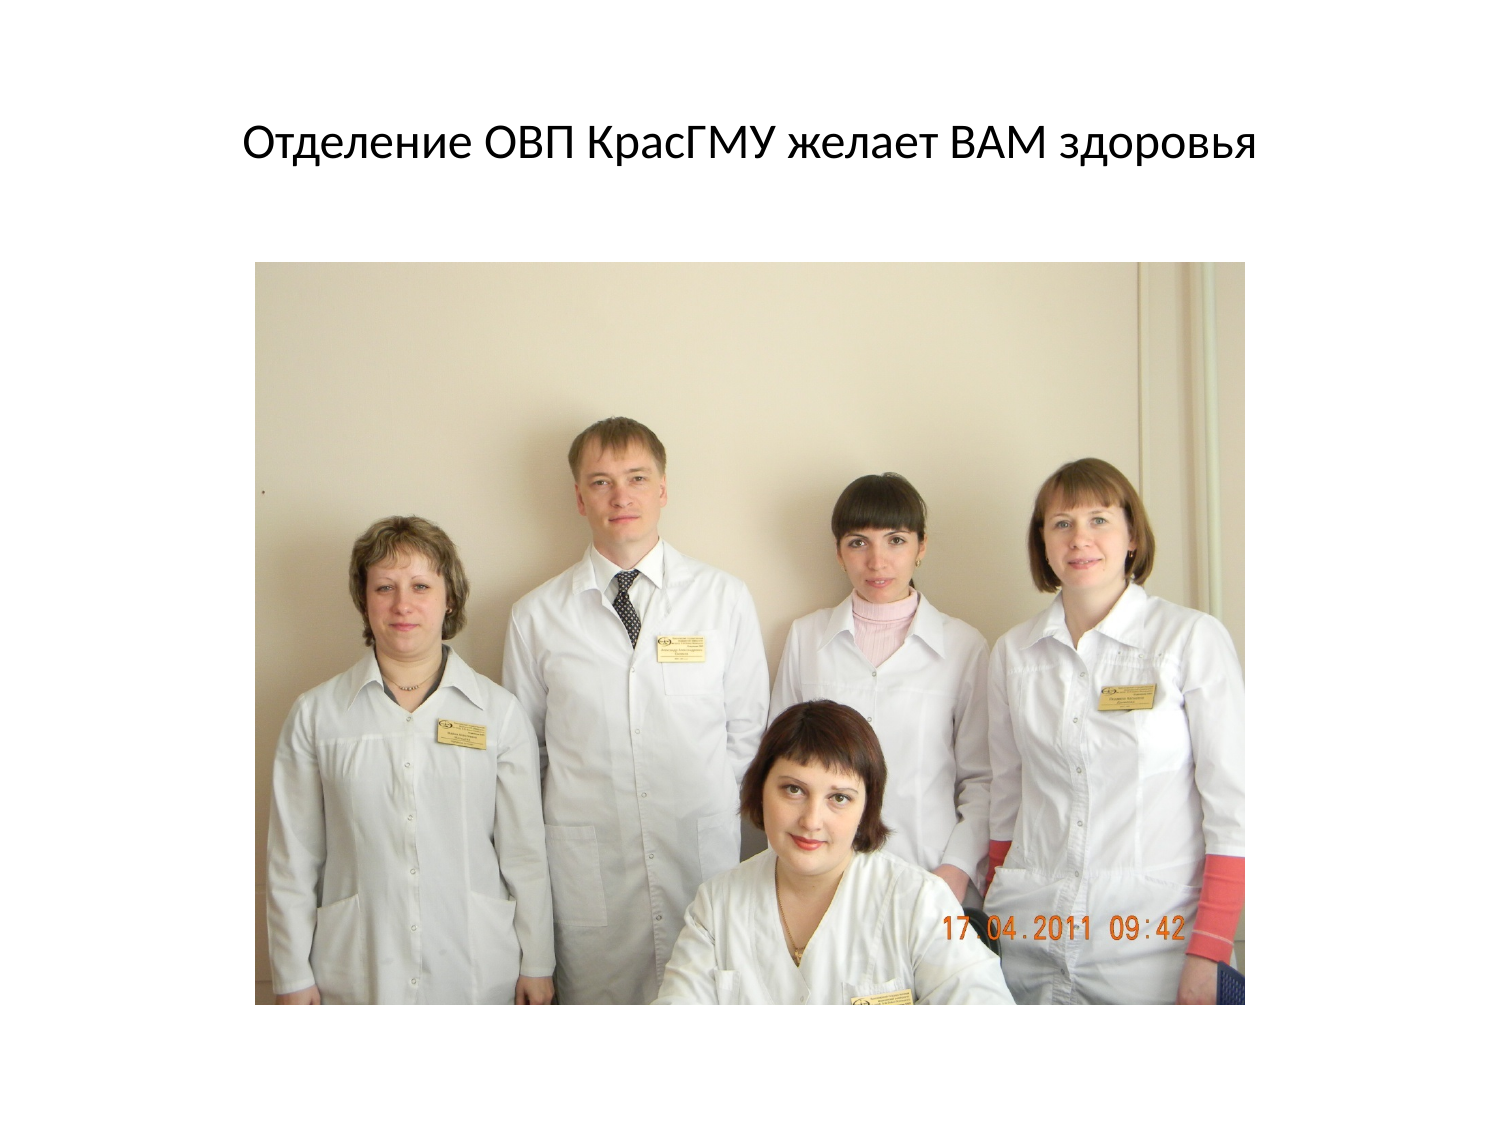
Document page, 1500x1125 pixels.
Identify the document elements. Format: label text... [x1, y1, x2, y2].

title Отделение ОВП КрасГМУ желает ВАМ здоровья [75, 45, 1425, 233]
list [254, 262, 1246, 1006]
